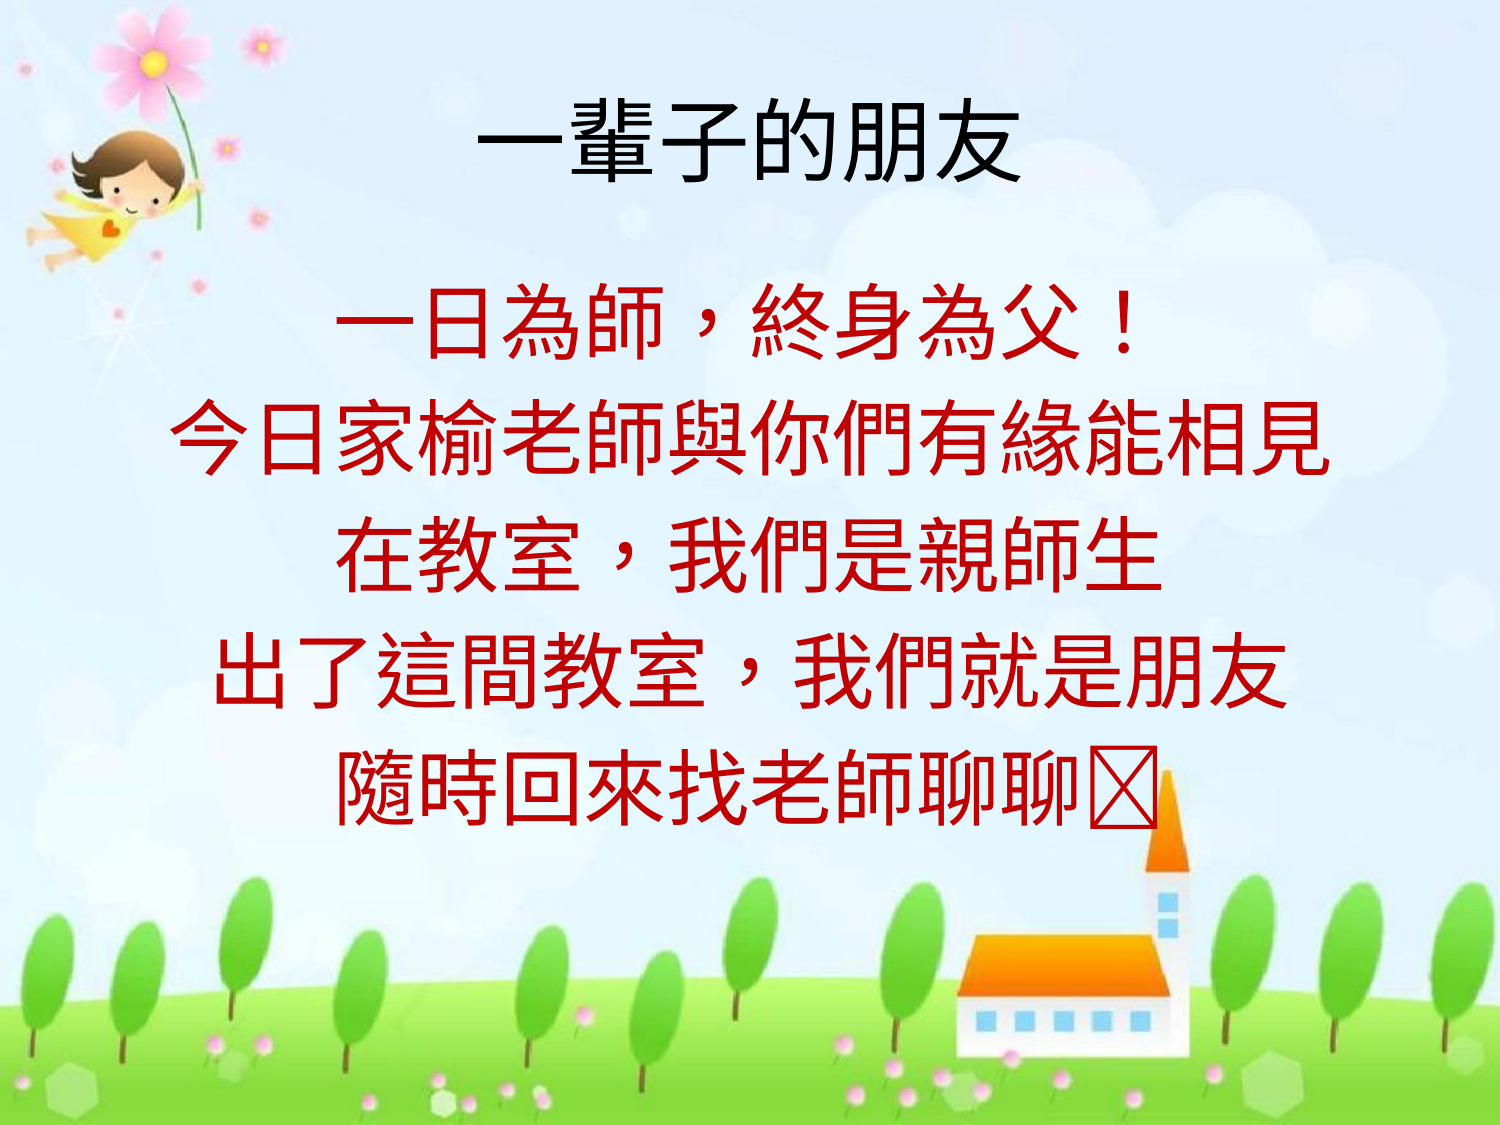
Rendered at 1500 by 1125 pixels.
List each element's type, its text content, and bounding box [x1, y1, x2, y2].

picture [0, 0, 1500, 1125]
title 一輩子的朋友 [75, 45, 1425, 233]
list 一日為師，終身為父！ 今日家榆老師與你們有緣能相見 在教室，我們是親師生 出了這間教室，我們就是朋友 隨時回來找老師聊聊 [75, 262, 1425, 1005]
